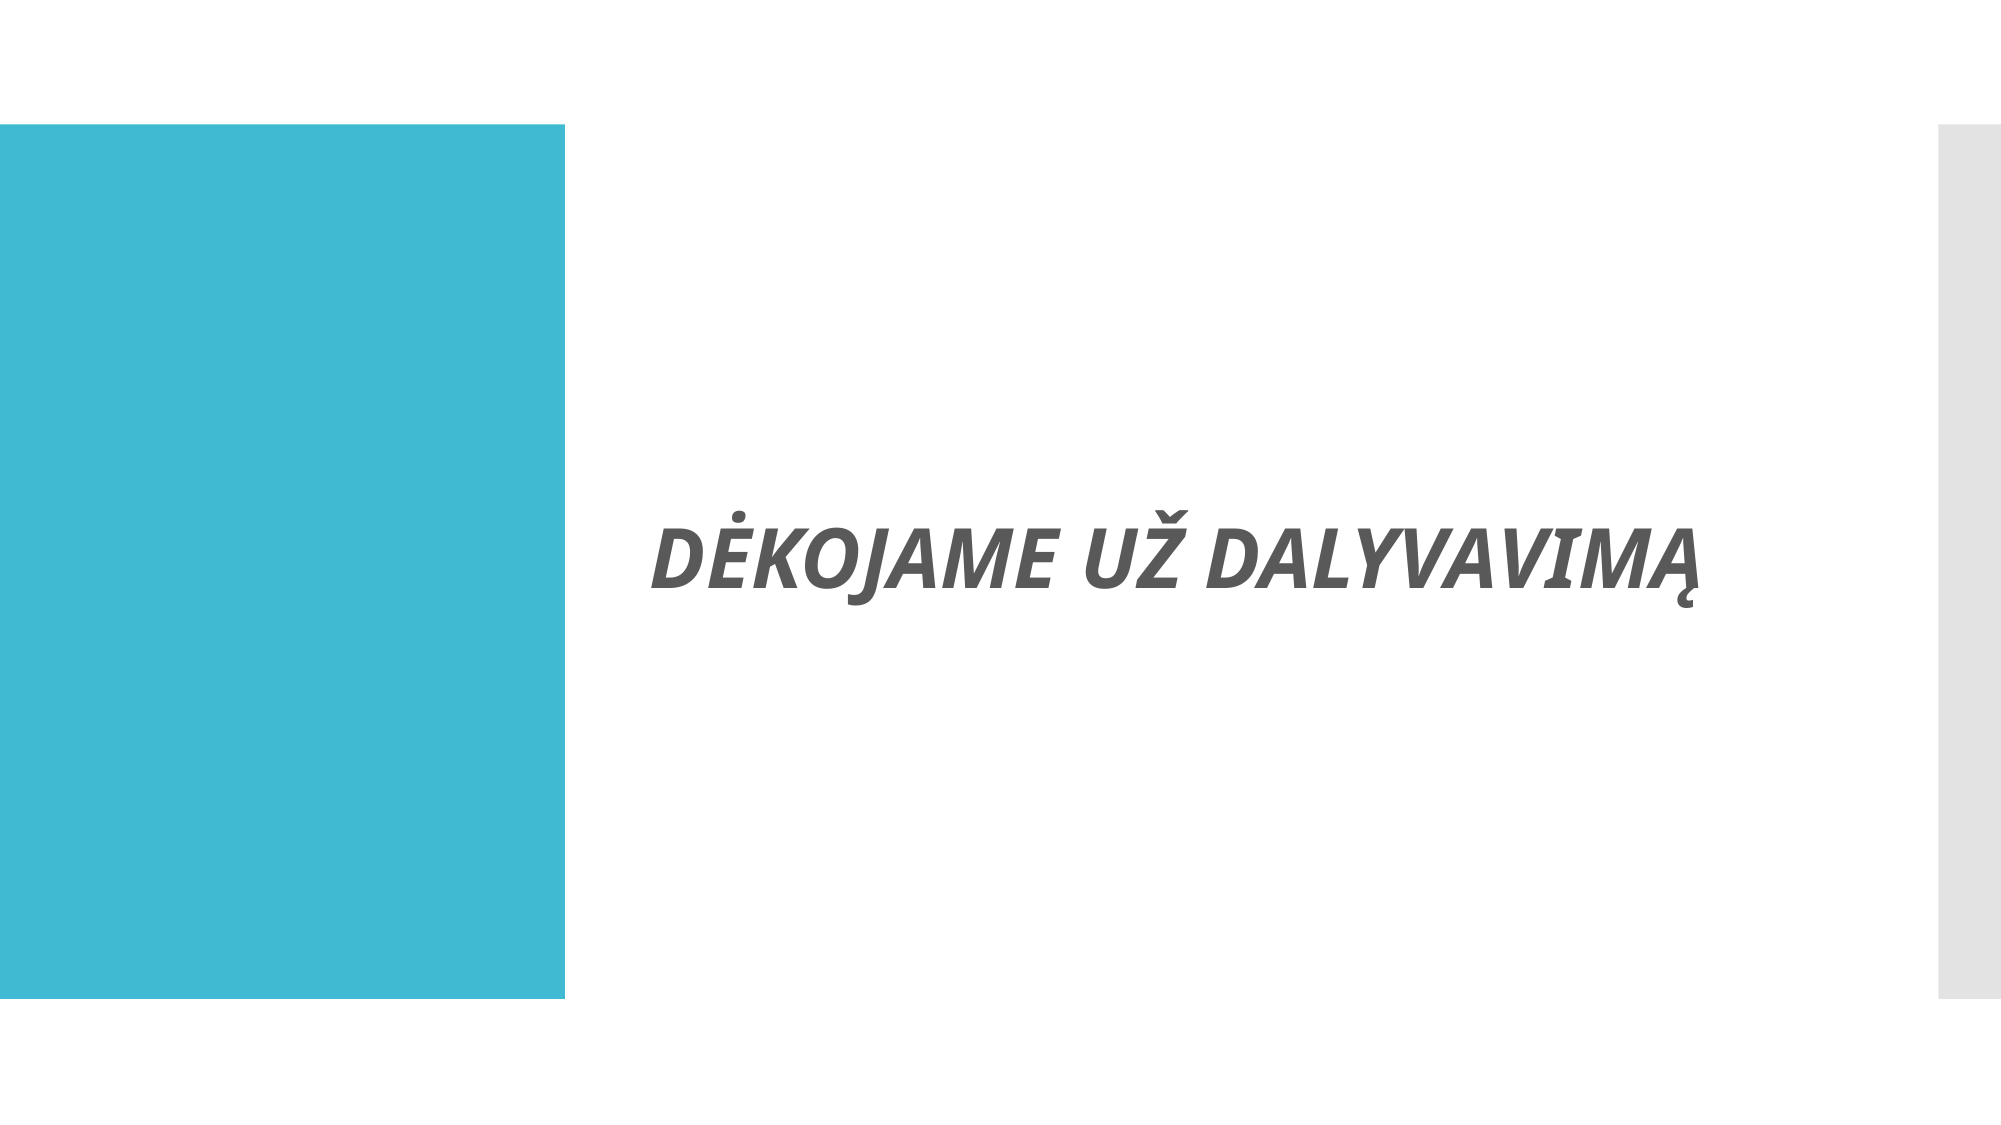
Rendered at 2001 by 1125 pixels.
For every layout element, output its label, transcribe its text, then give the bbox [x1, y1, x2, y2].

list DĖKOJAME UŽ DALYVAVIMĄ [634, 141, 1835, 982]
